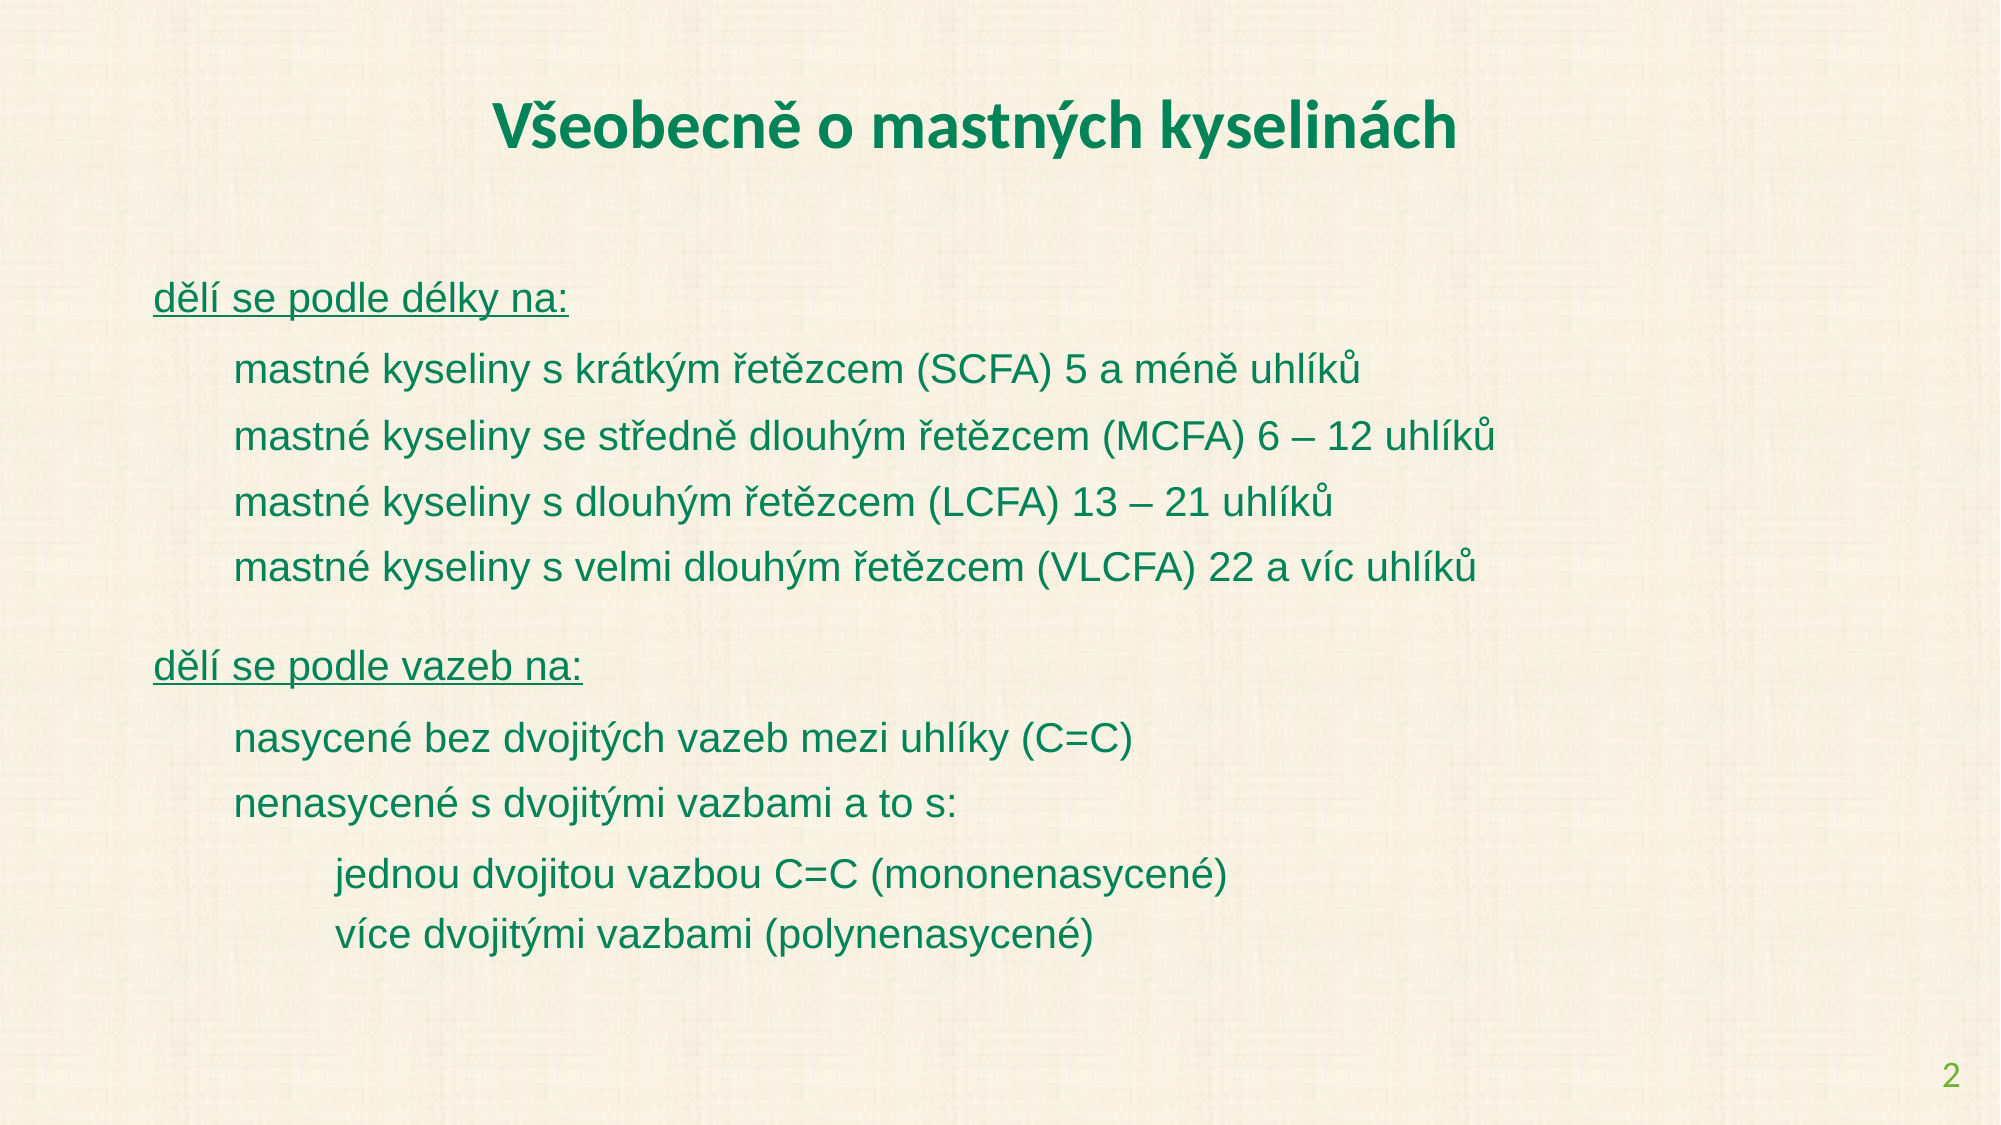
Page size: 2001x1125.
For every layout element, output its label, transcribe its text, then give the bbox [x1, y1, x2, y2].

text_box 2 [1625, 1042, 1976, 1103]
text_box mastné kyseliny s krátkým řetězcem (SCFA) 5 a méně uhlíků [218, 334, 1444, 400]
text_box mastné kyseliny s velmi dlouhým řetězcem (VLCFA) 22 a víc uhlíků [218, 532, 1534, 598]
text_box dělí se podle vazeb na: [138, 631, 1862, 697]
text_box jednou dvojitou vazbou C=C (mononenasycené) [320, 839, 1545, 899]
text_box nasycené bez dvojitých vazeb mezi uhlíky (C=C) [218, 702, 1444, 768]
text_box mastné kyseliny s dlouhým řetězcem (LCFA) 13 – 21 uhlíků [218, 467, 1465, 532]
text_box mastné kyseliny se středně dlouhým řetězcem (MCFA) 6 – 12 uhlíků [218, 401, 1575, 467]
text_box Všeobecně o mastných kyselinách [477, 43, 1523, 199]
text_box více dvojitými vazbami (polynenasycené) [320, 899, 1545, 965]
text_box dělí se podle délky na: [138, 263, 1862, 329]
text_box nenasycené s dvojitými vazbami a to s: [218, 768, 1444, 834]
